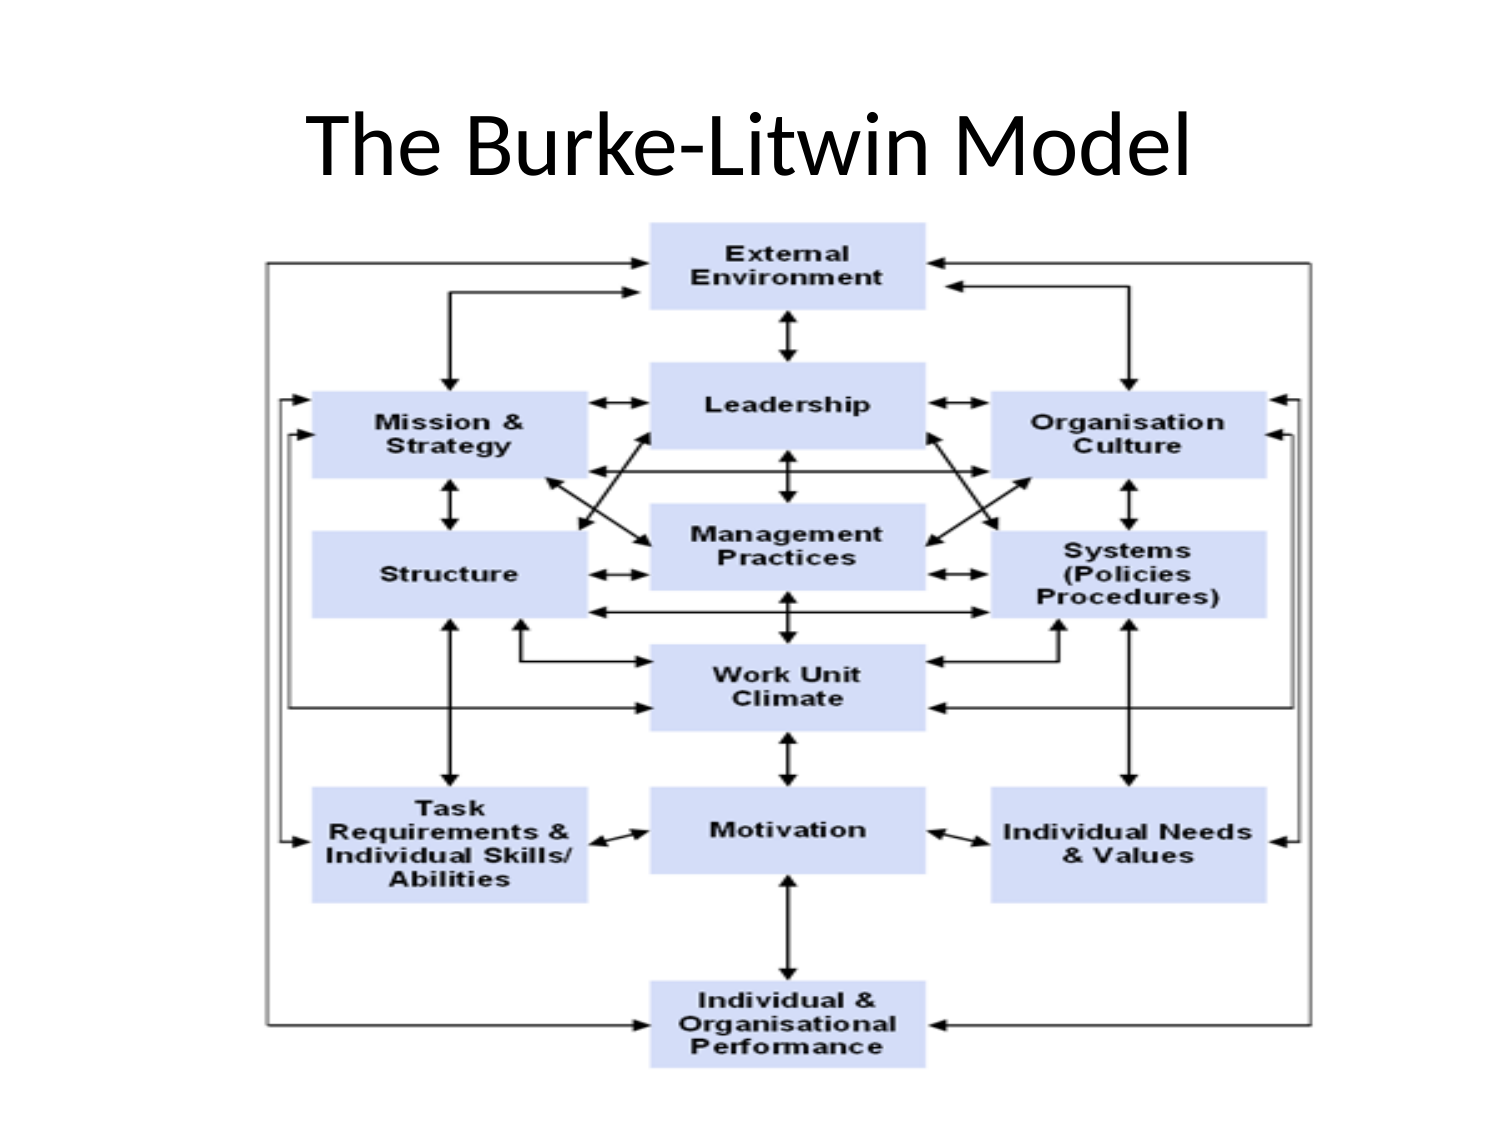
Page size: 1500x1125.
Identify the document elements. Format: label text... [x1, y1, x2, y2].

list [218, 207, 1353, 1083]
title The Burke-Litwin Model [75, 45, 1425, 233]
